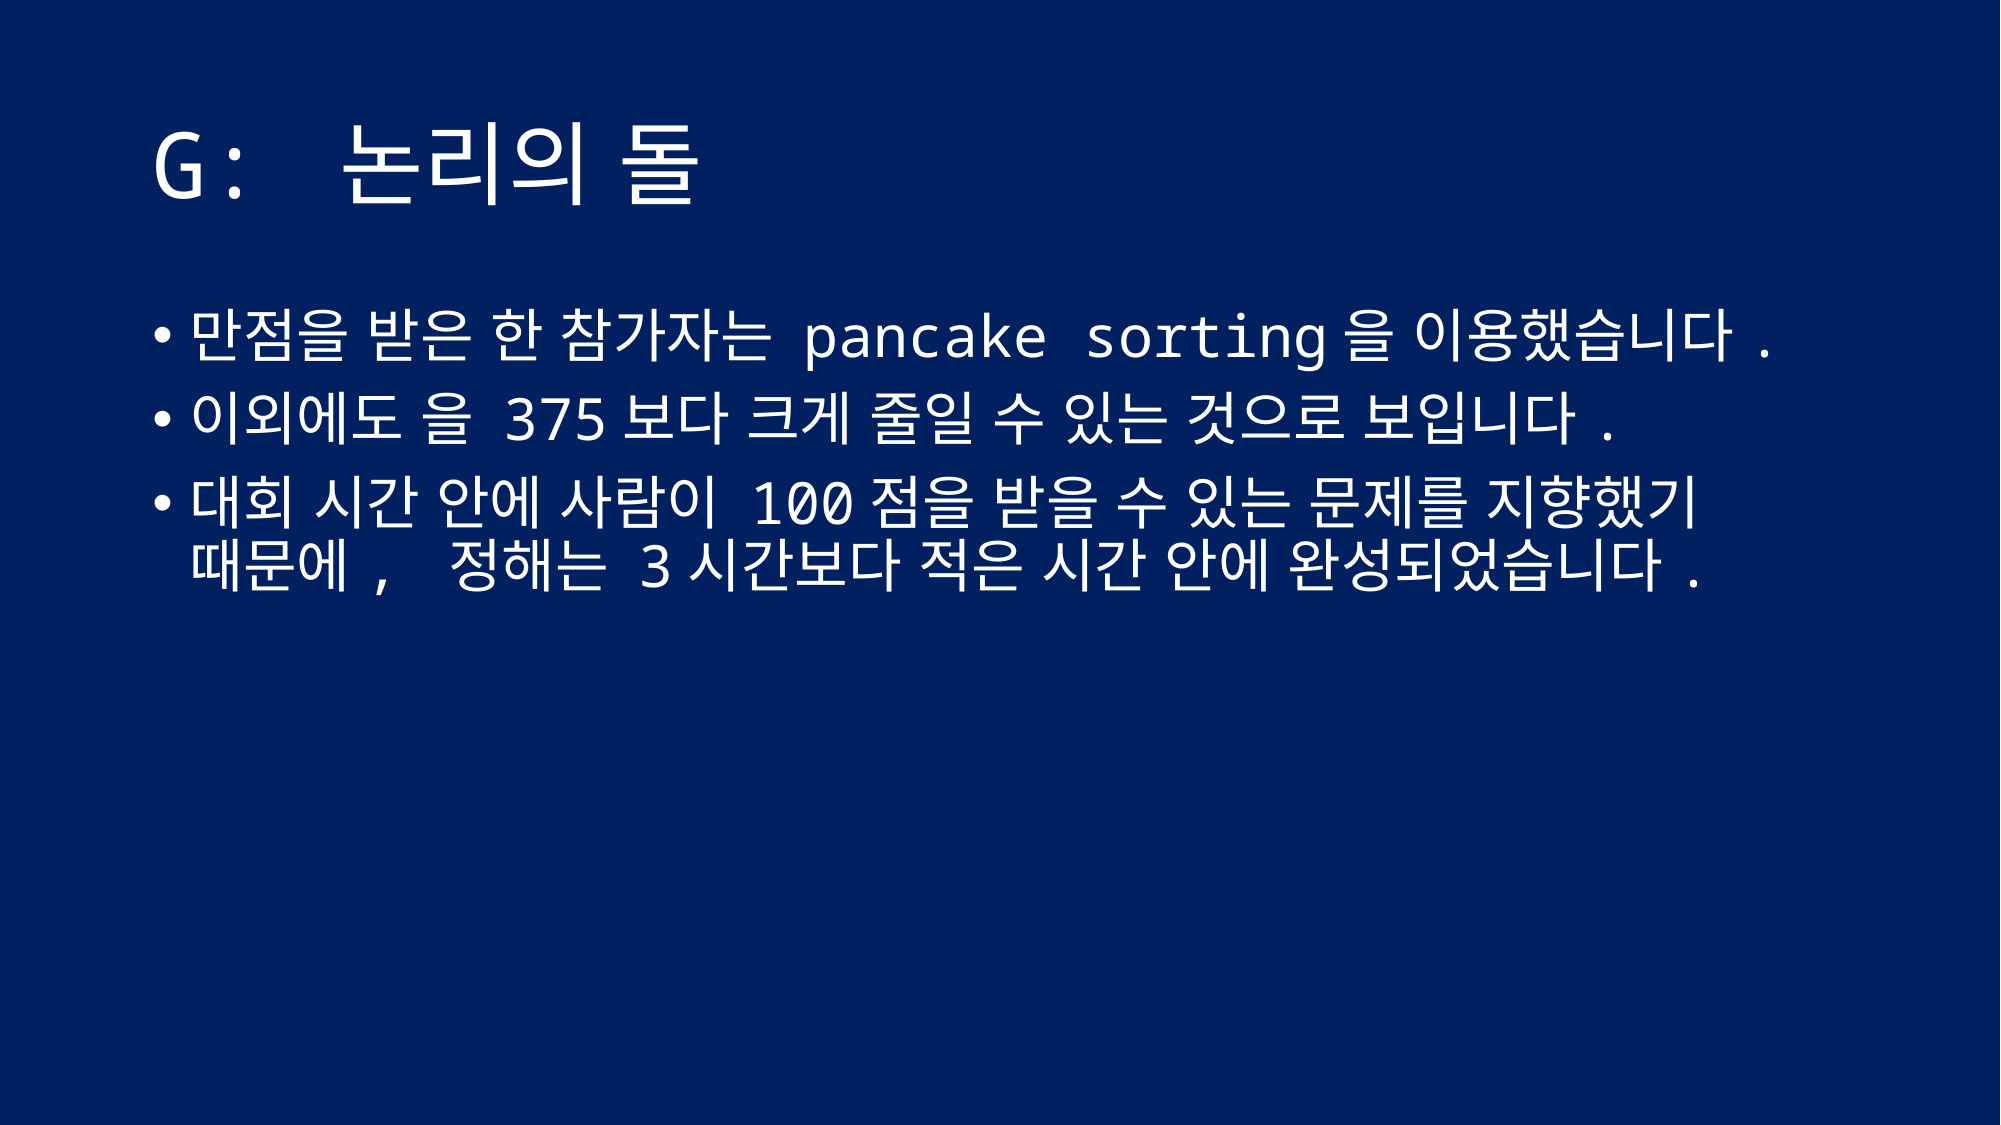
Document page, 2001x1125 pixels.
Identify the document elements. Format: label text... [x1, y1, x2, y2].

title G: 논리의 돌 [137, 59, 1863, 278]
